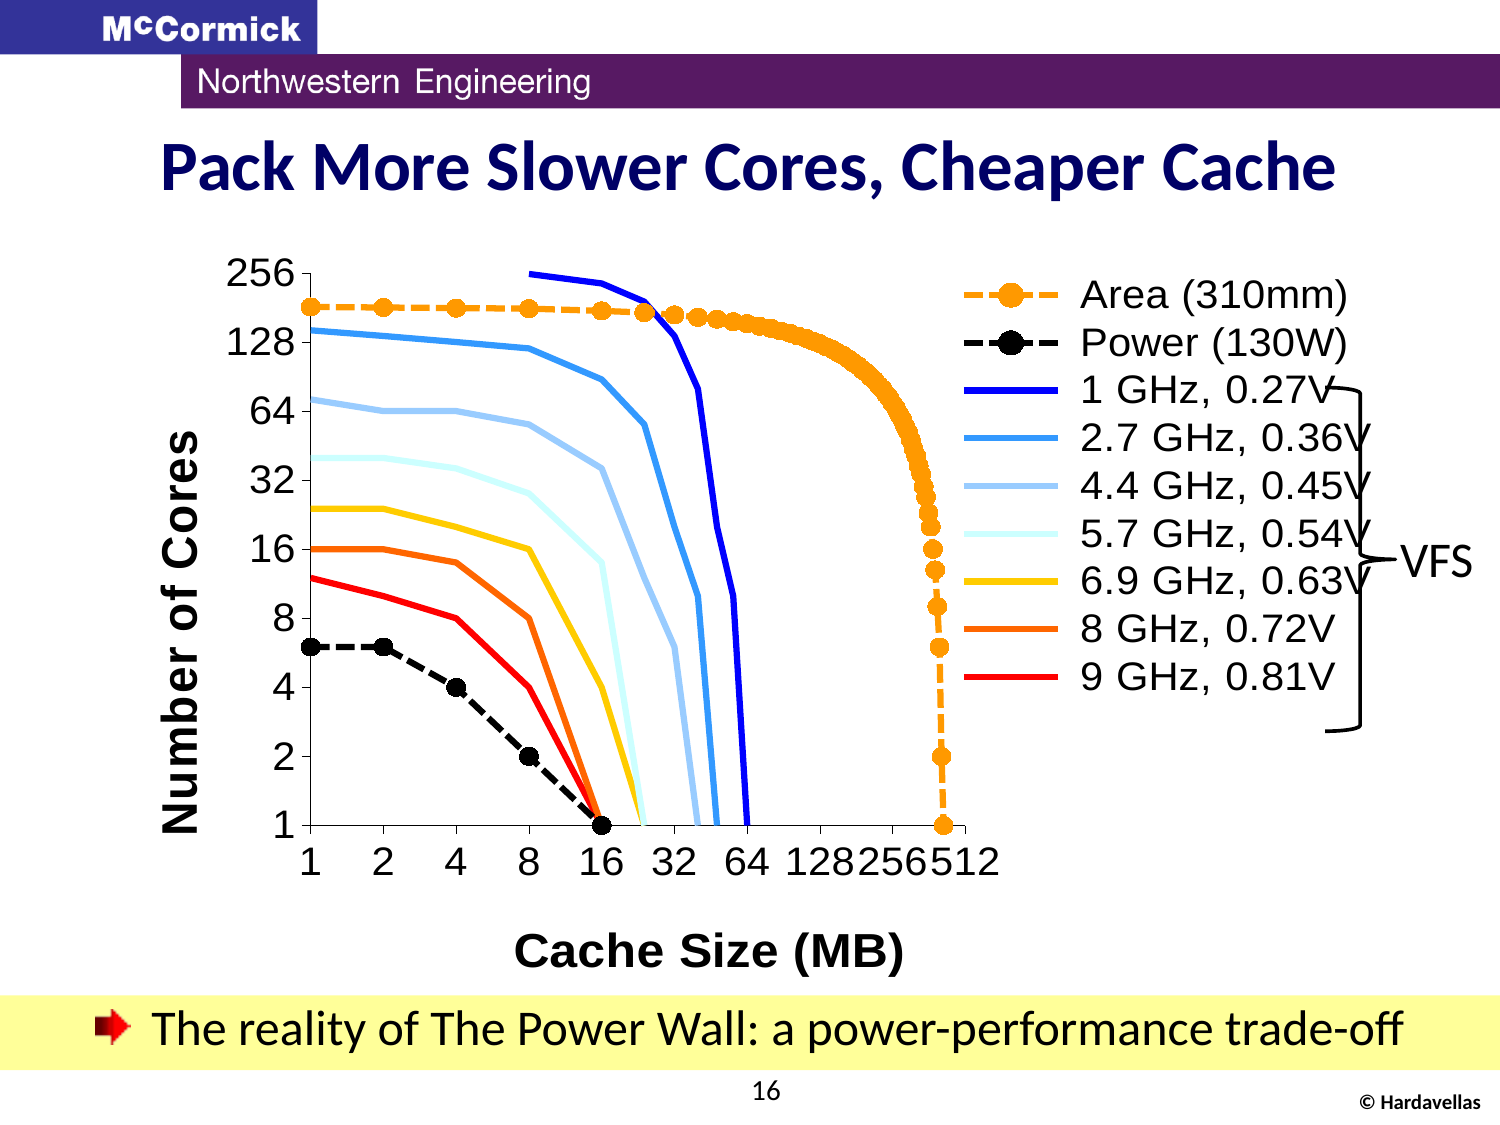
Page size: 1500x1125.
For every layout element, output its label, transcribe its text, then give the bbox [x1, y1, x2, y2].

picture [95, 1009, 131, 1045]
footer © Hardavellas [999, 1080, 1497, 1119]
slide_number 16 [445, 1071, 797, 1125]
text_box VFS [1429, 520, 1489, 595]
picture [96, 9, 681, 55]
title Pack More Slower Cores, Cheaper Cache [0, 107, 1500, 216]
picture [199, 68, 595, 100]
chart [130, 238, 1426, 993]
text_box The reality of The Power Wall: a power-performance trade-off [0, 995, 1500, 1071]
